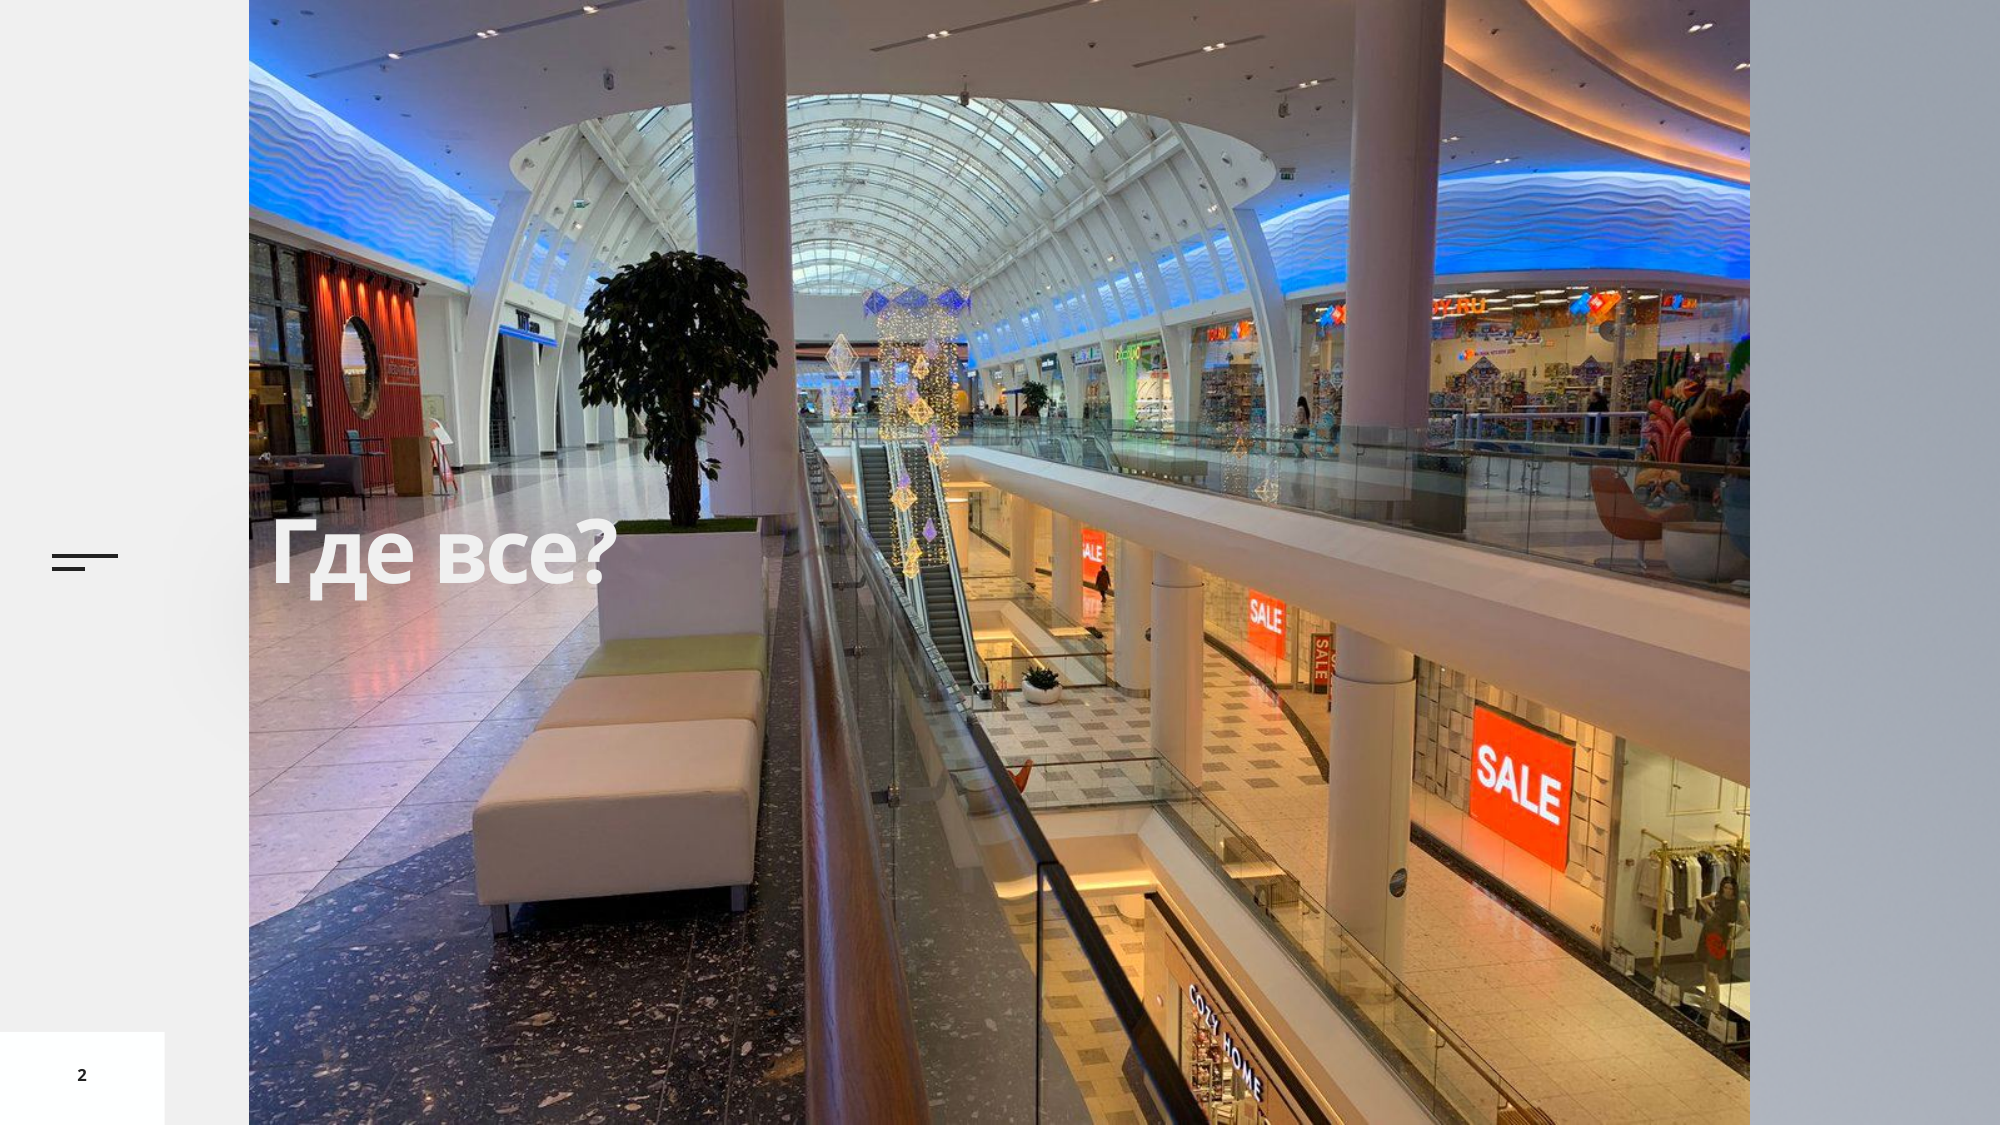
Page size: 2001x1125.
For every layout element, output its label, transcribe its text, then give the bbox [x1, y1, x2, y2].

picture [249, 0, 2000, 1125]
slide_number 2 [68, 1056, 97, 1096]
